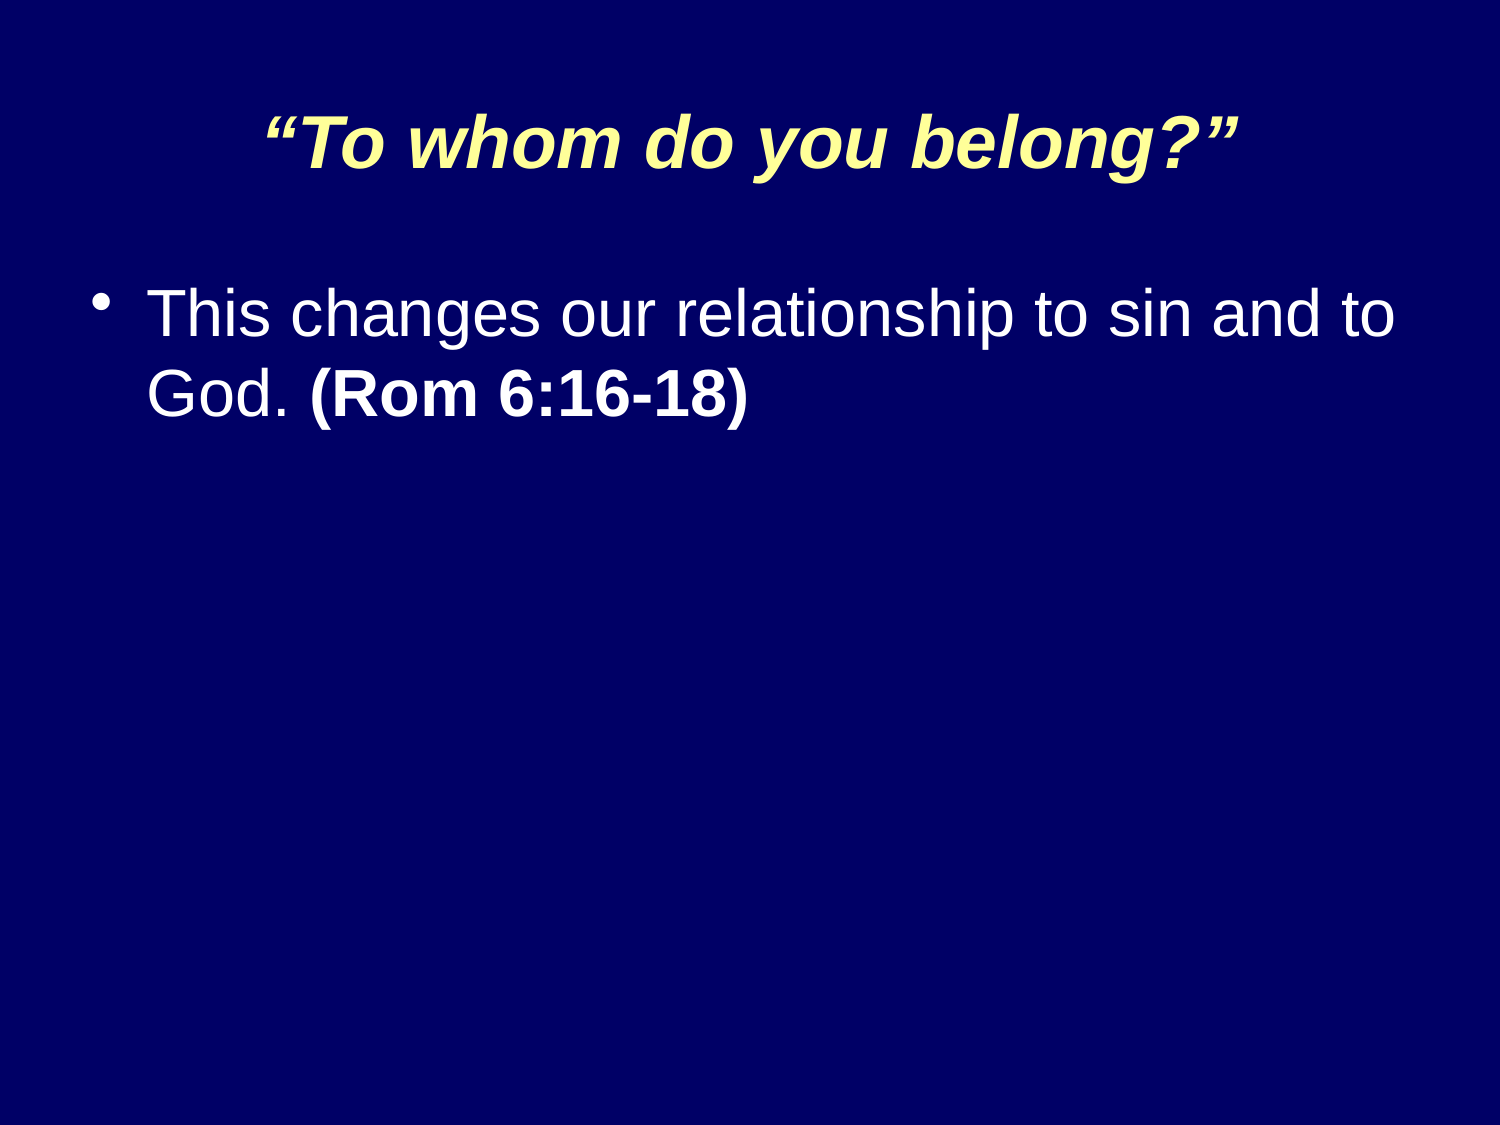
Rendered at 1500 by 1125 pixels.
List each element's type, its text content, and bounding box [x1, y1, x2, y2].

list This changes our relationship to sin and to God. (Rom 6:16-18) [75, 262, 1425, 1005]
title “To whom do you belong?” [75, 45, 1425, 233]
